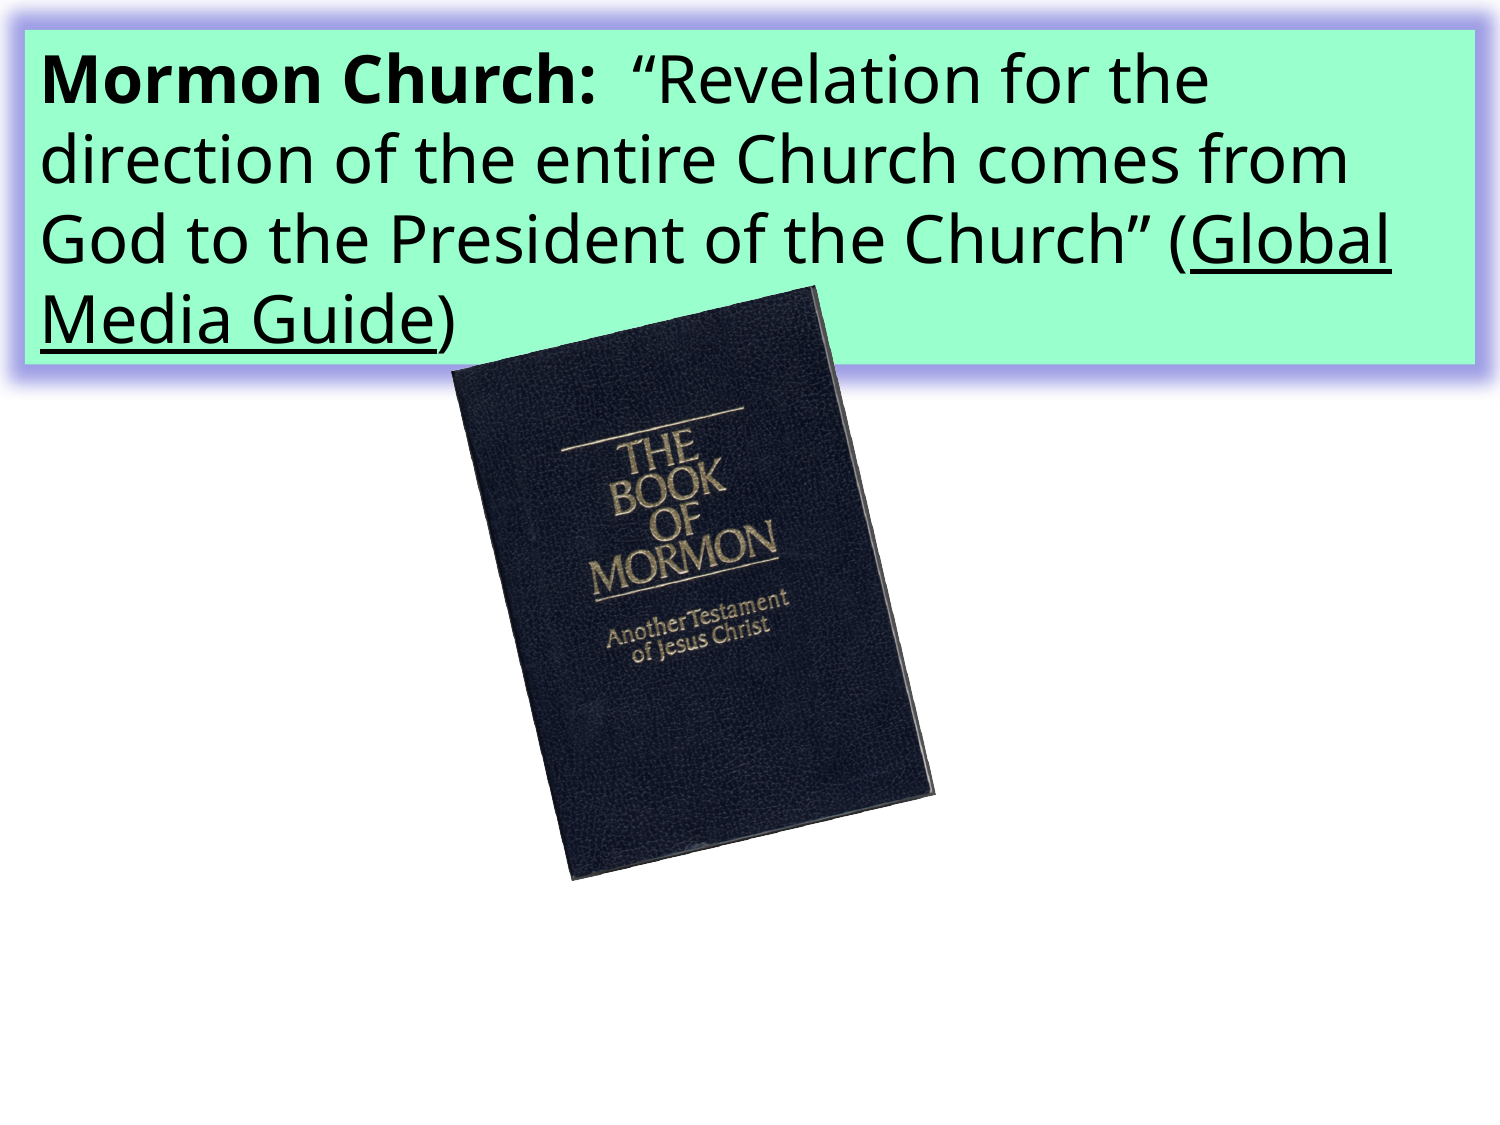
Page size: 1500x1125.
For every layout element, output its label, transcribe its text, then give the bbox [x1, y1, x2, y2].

text_box Mormon Church: “Revelation for the direction of the entire Church comes from God to the President of the Church” (Global Media Guide) [24, 29, 1475, 365]
picture [452, 286, 935, 881]
